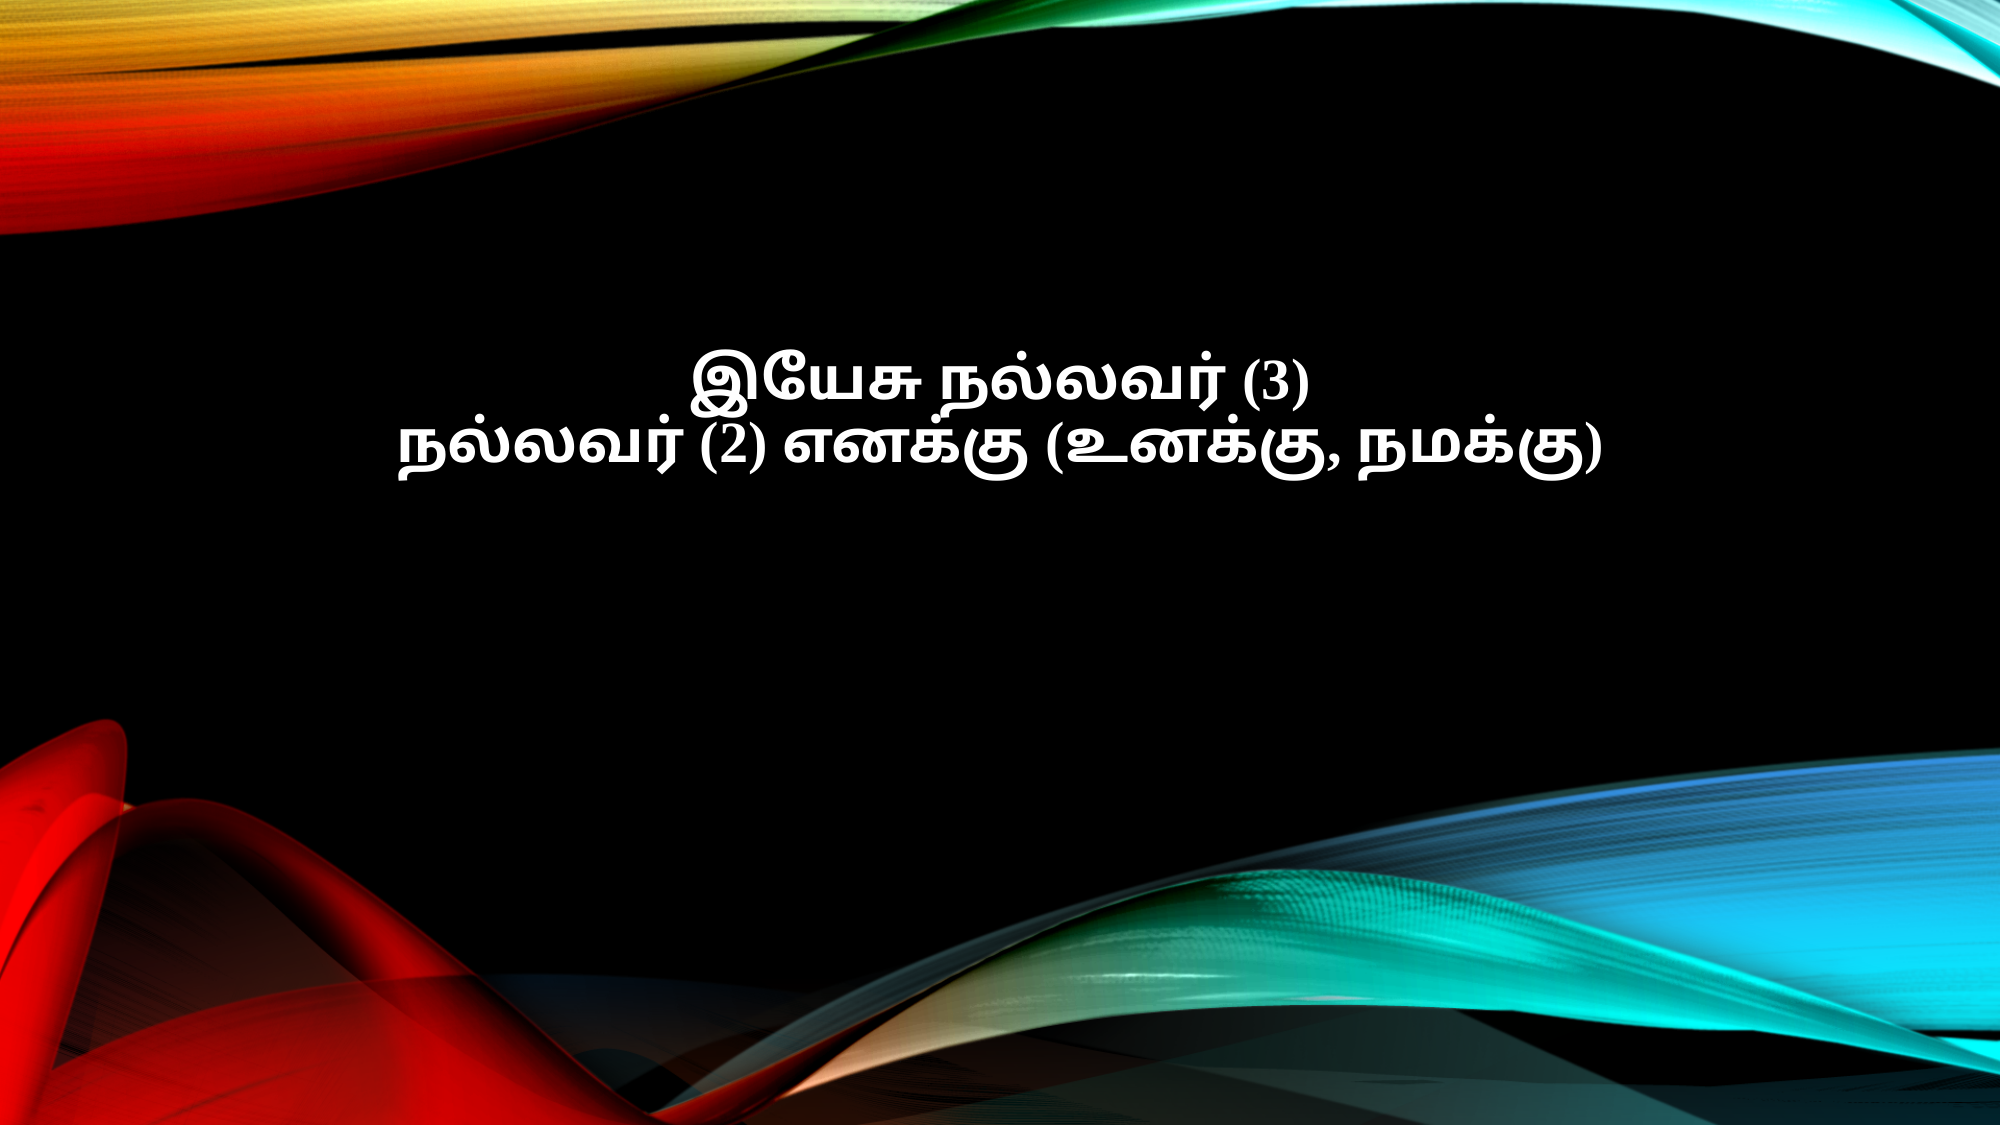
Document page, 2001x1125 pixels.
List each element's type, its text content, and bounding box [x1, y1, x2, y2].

subtitle இயேசு நல்லவர் (3) நல்லவர் (2) எனக்கு (உனக்கு, நமக்கு) [0, 0, 2000, 1125]
